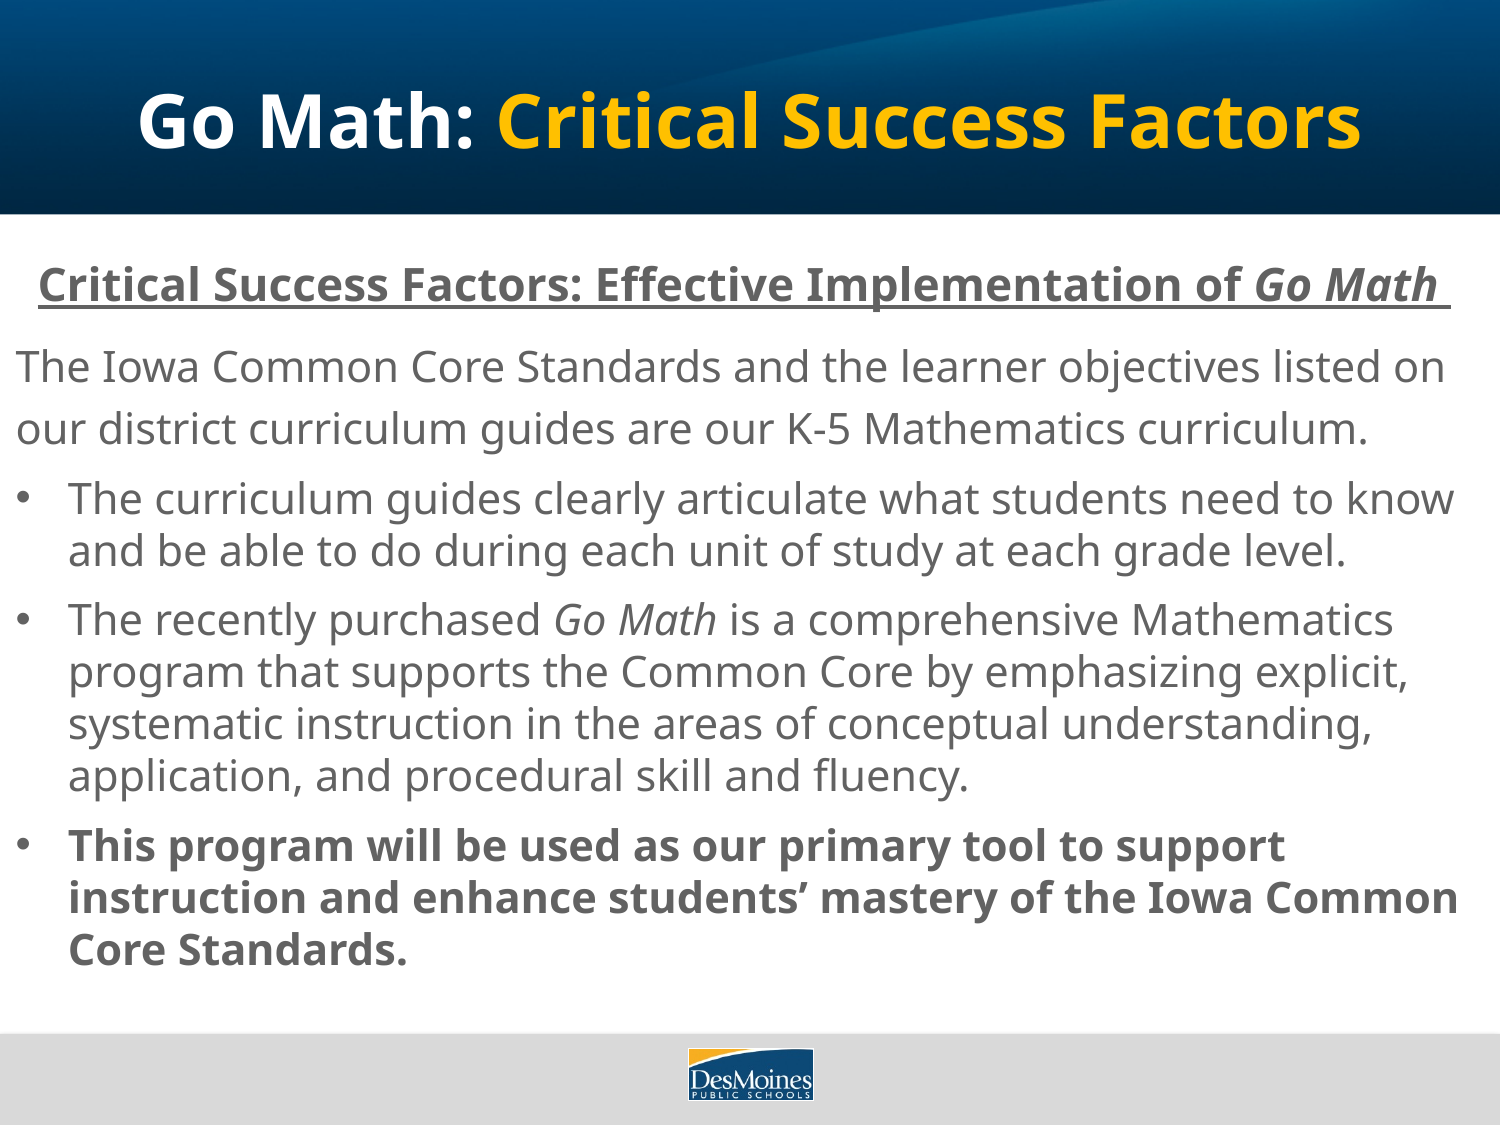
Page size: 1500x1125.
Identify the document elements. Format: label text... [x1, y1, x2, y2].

list Critical Success Factors: Effective Implementation of Go Math The Iowa Common Core Standards and the learner objectives listed on our district curriculum guides are our K-5 Mathematics curriculum. The curriculum guides clearly articulate what students need to know and be able to do during each unit of study at each grade level. The recently purchased Go Math is a comprehensive Mathematics program that supports the Common Core by emphasizing explicit, systematic instruction in the areas of conceptual understanding, application, and procedural skill and fluency. This program will be used as our primary tool to support instruction and enhance students’ mastery of the Iowa Common Core Standards. [0, 237, 1488, 1005]
picture [0, 0, 1500, 1033]
title Go Math: Critical Success Factors [75, 24, 1425, 213]
picture [689, 1049, 813, 1100]
